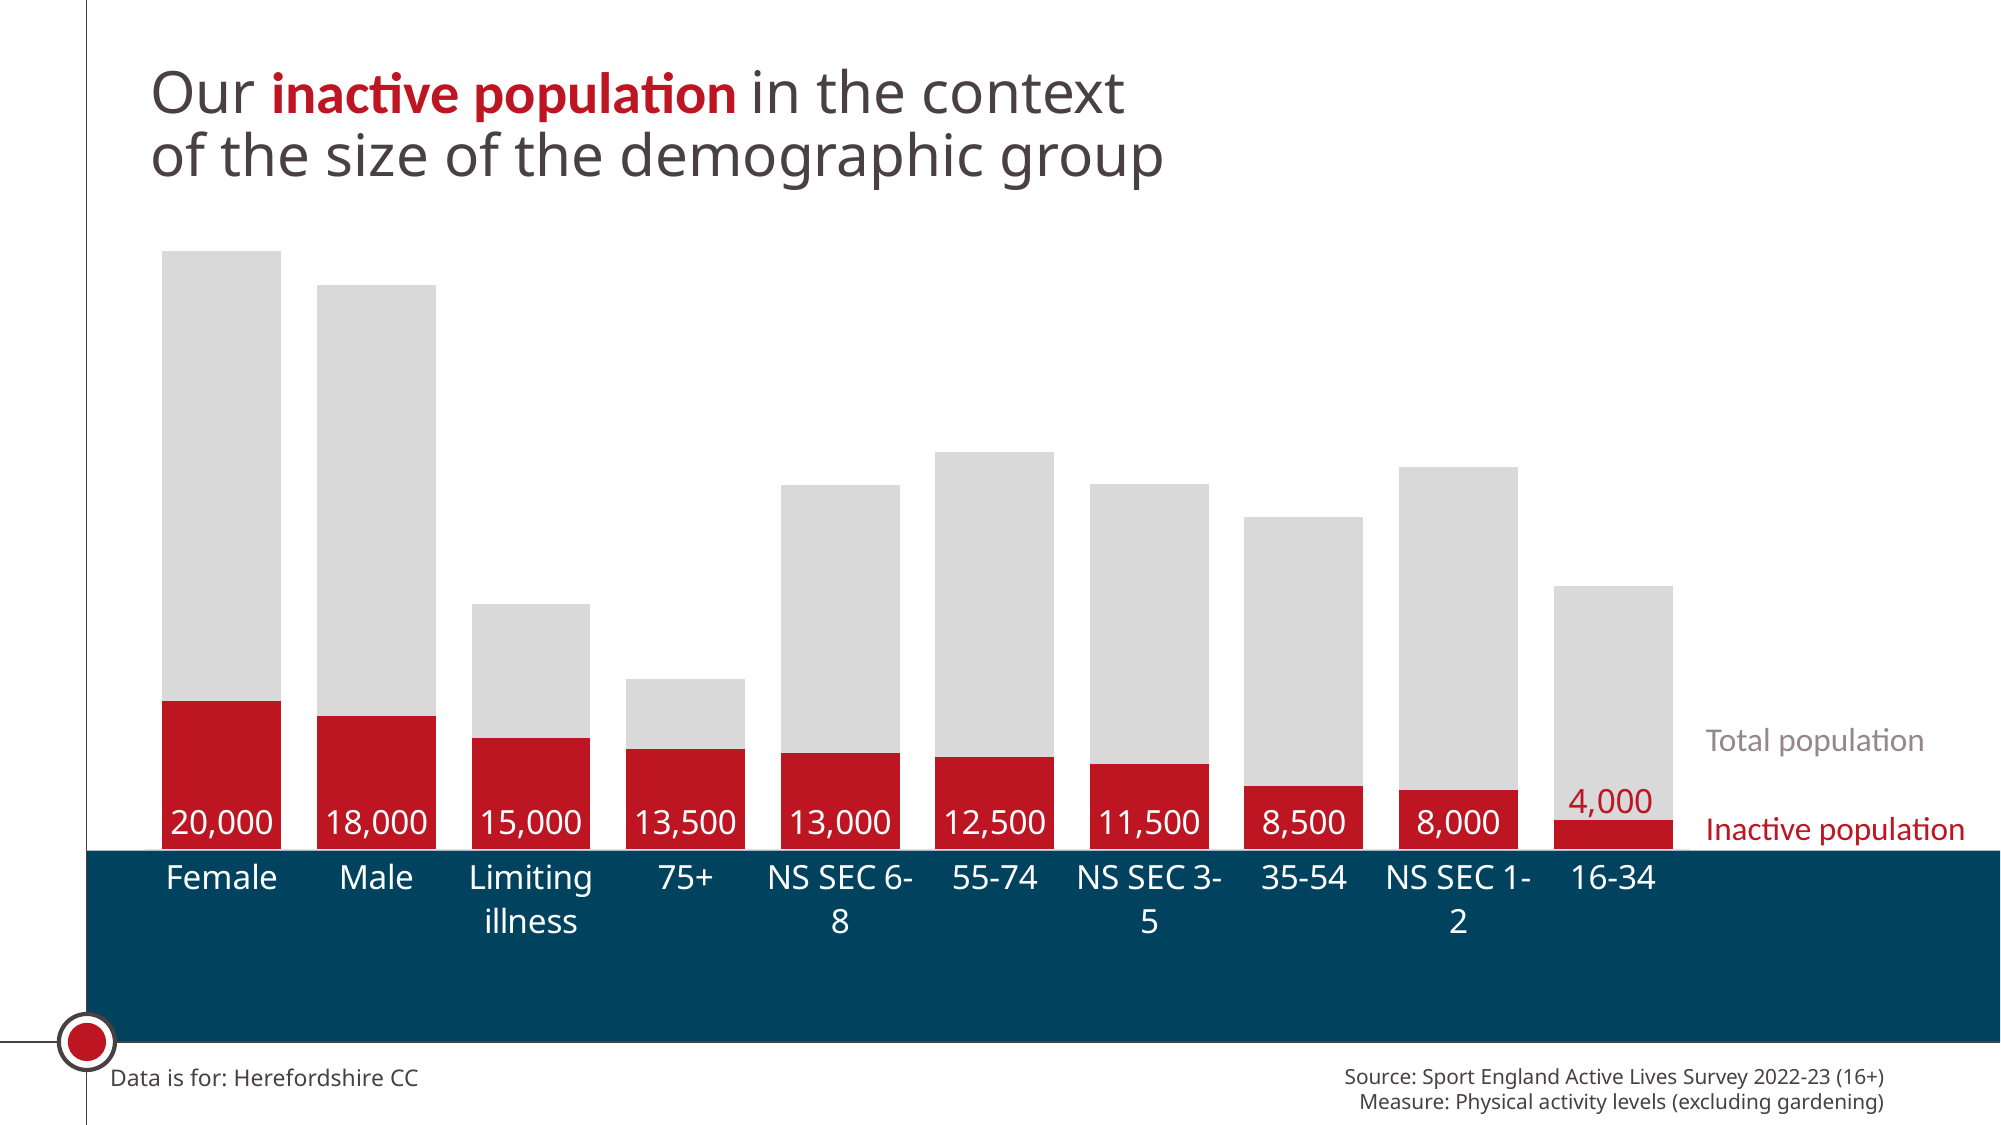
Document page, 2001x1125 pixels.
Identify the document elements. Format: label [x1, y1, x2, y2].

chart [86, 158, 1692, 988]
